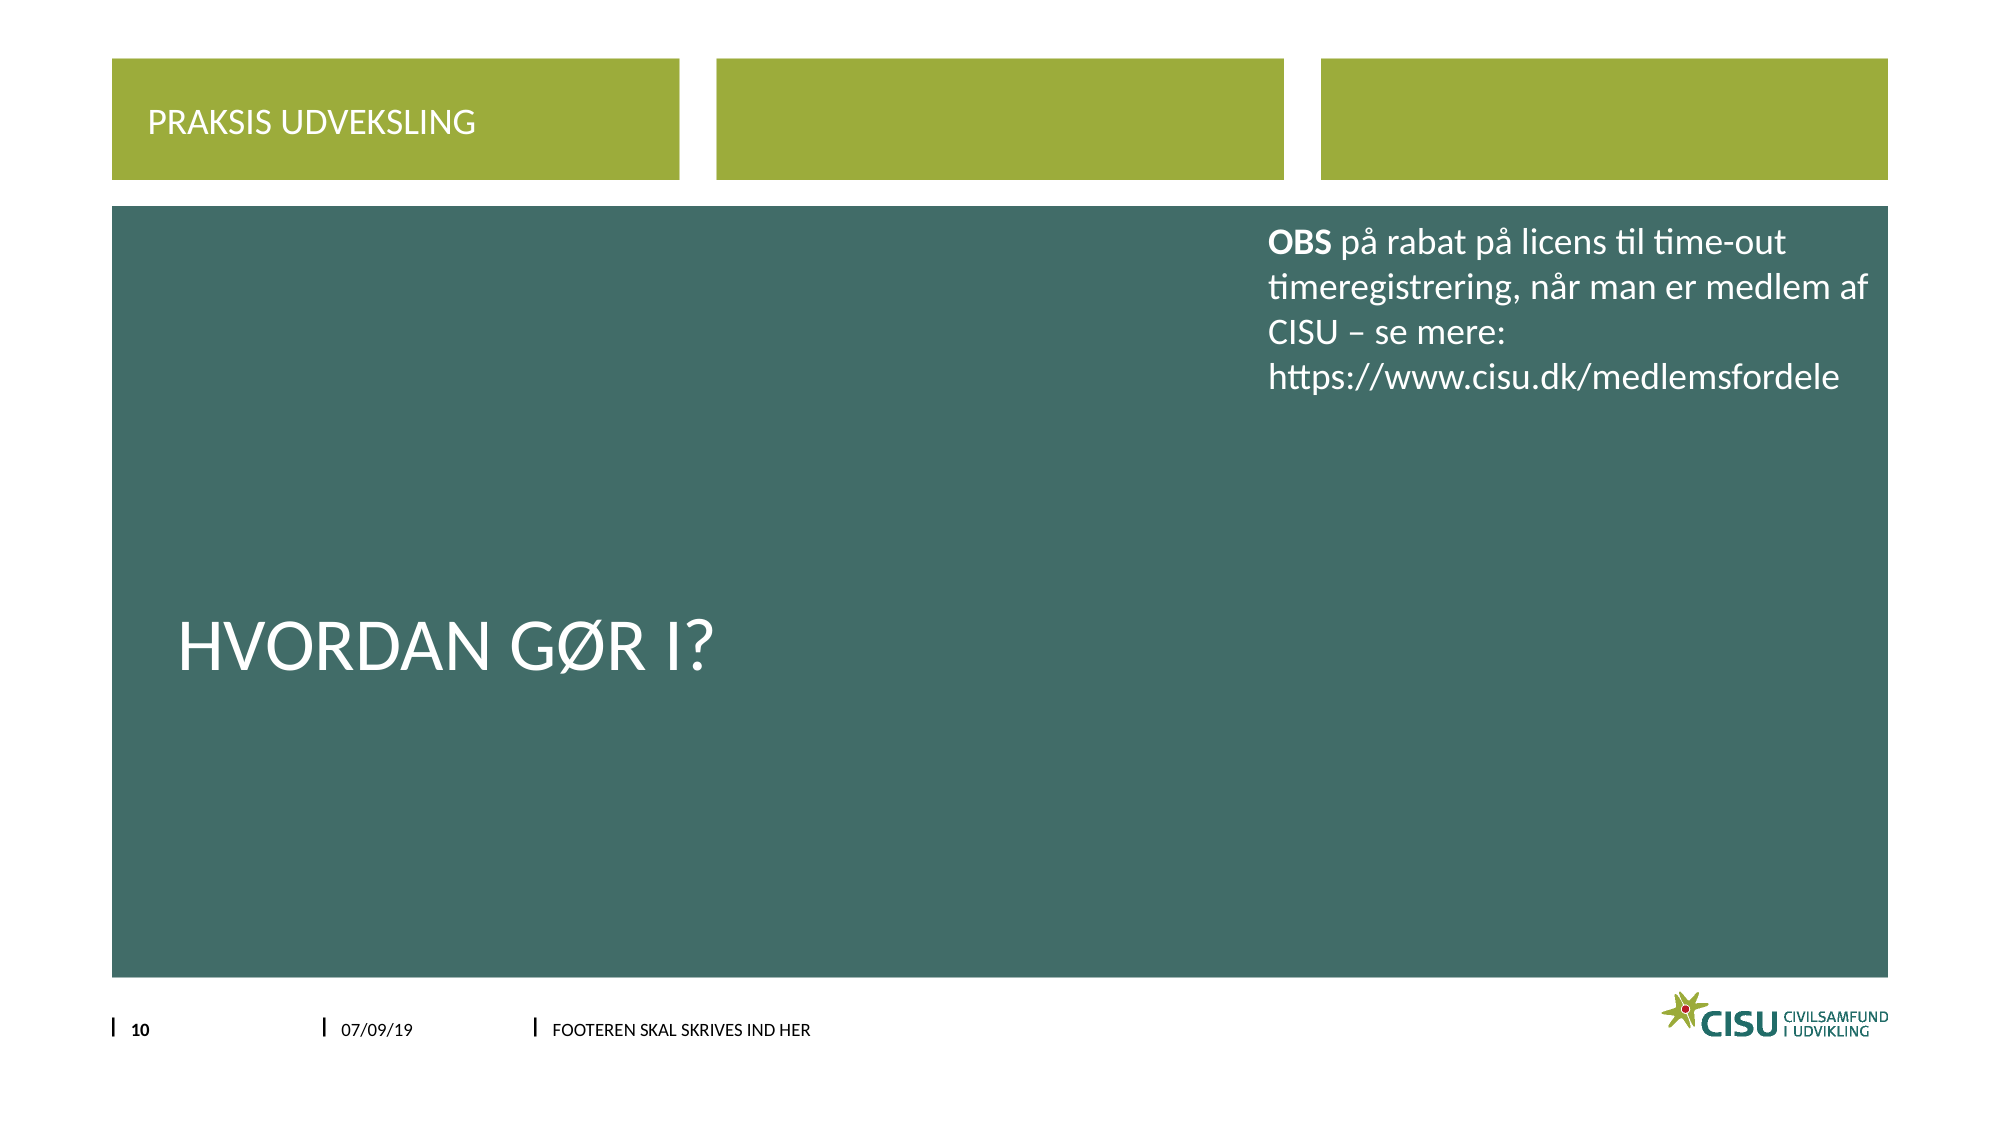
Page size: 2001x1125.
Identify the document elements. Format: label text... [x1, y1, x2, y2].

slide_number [326, 1016, 524, 1041]
slide_number 10 [115, 1016, 285, 1041]
list Praksis udveksling [118, 63, 671, 175]
title Hvordan gør i? [118, 497, 1866, 745]
picture [0, 0, 2000, 1125]
text_box OBS på rabat på licens til time-out timeregistrering, når man er medlem af CISU – se mere: https://www.cisu.dk/medlemsfordele [1253, 209, 1888, 405]
footer Footeren skal skrives ind her [537, 1016, 1364, 1041]
